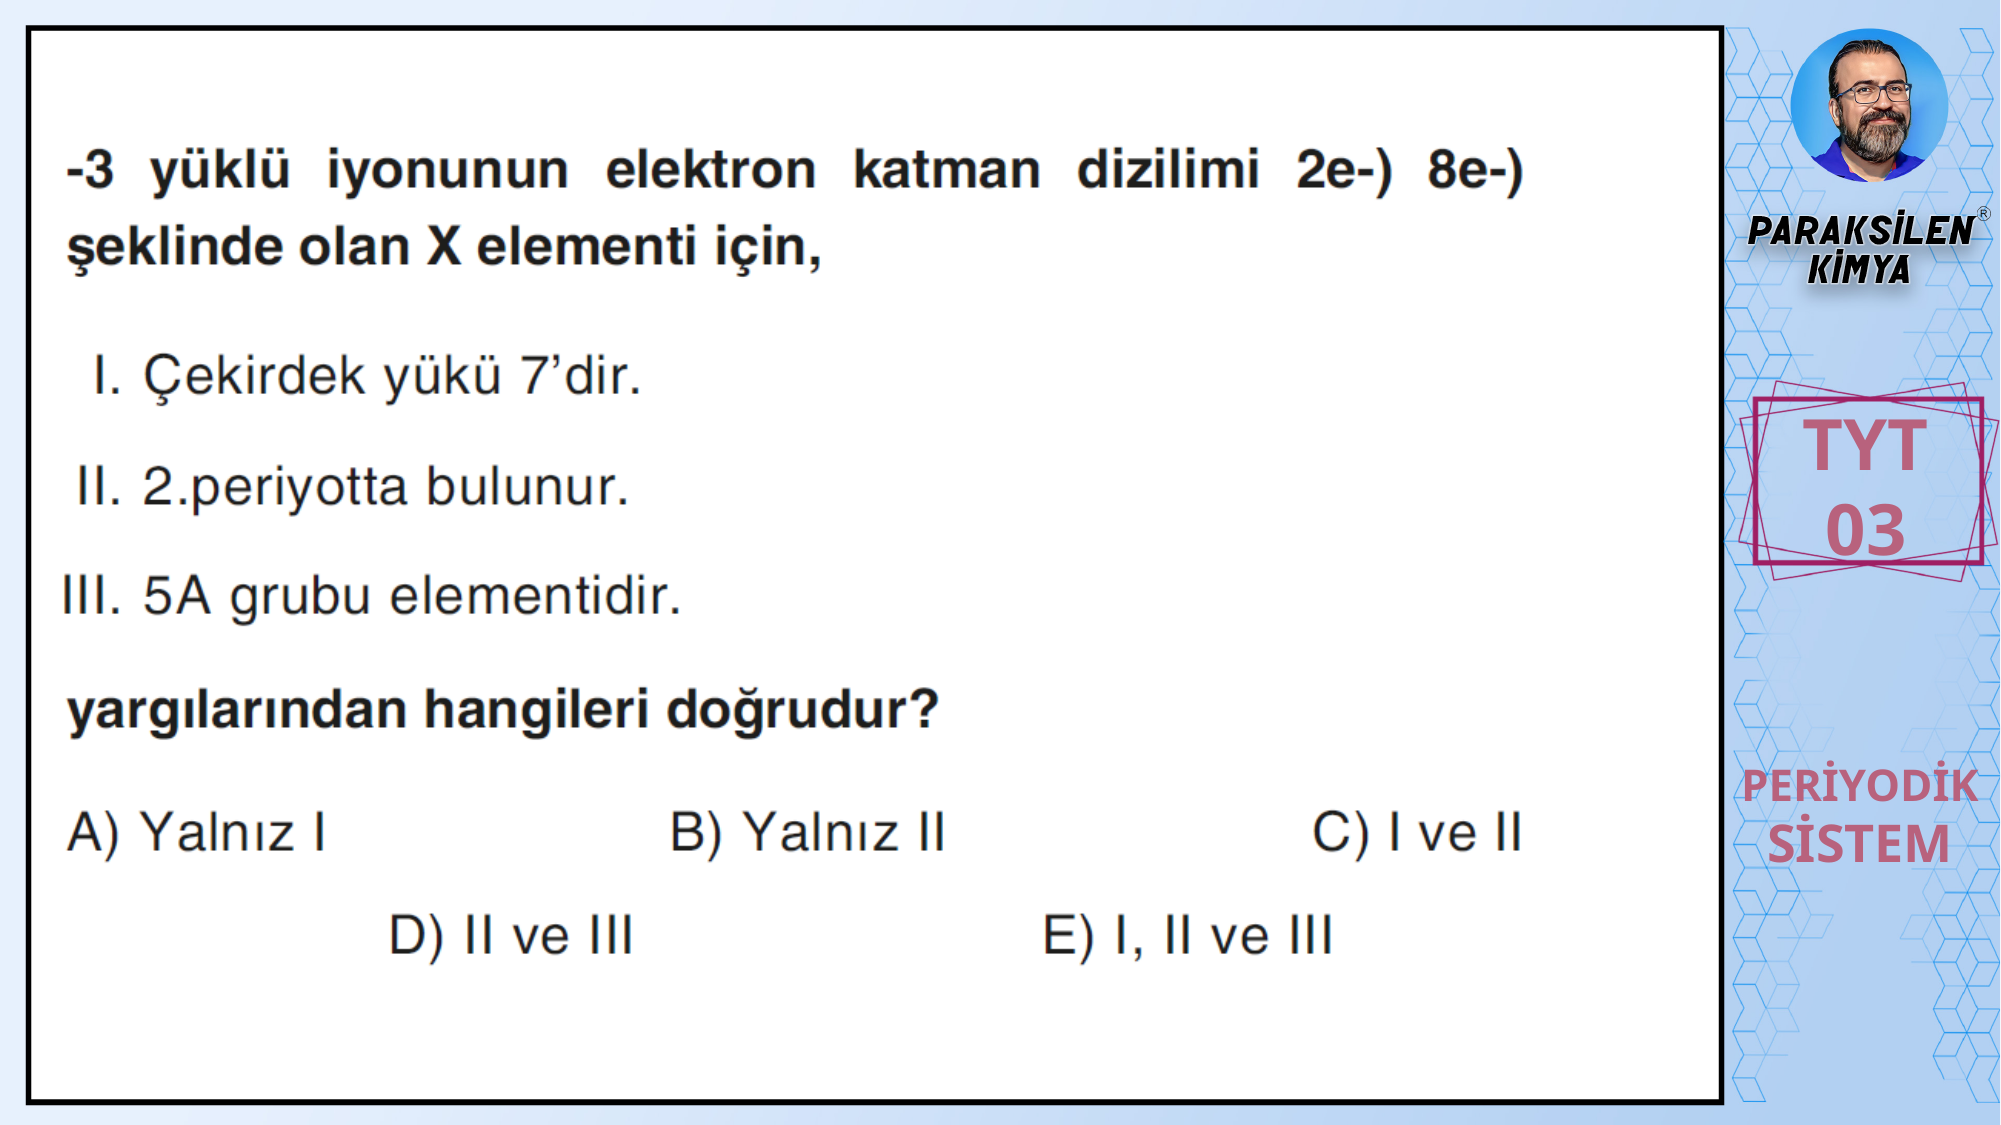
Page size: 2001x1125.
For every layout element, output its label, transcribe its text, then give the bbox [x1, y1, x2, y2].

picture [0, 0, 2001, 1125]
text_box TYT 03 [1755, 392, 1977, 577]
text_box PERİYODİK SİSTEM [1719, 750, 2000, 881]
